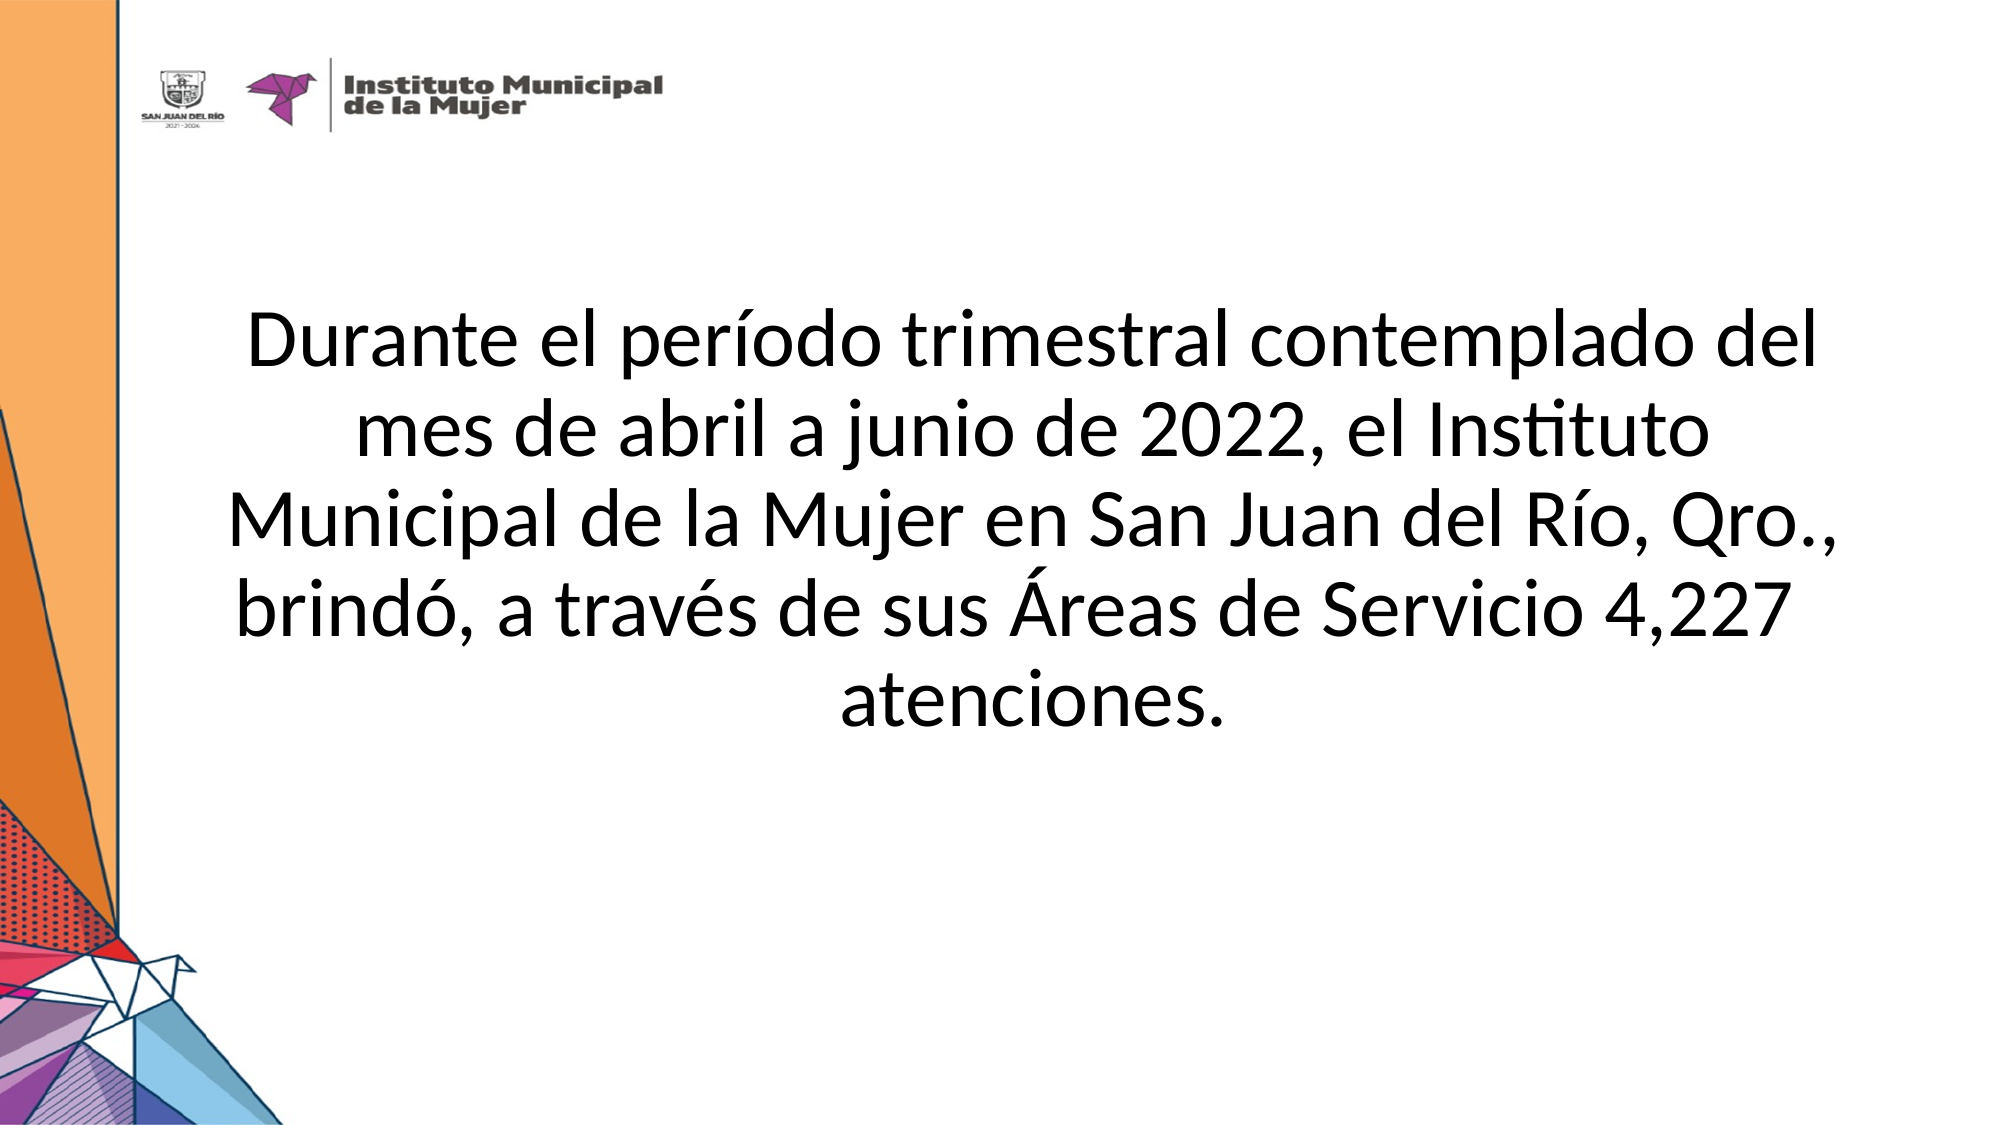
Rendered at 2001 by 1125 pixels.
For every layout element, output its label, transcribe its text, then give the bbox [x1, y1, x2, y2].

list Durante el período trimestral contemplado del mes de abril a junio de 2022, el Instituto Municipal de la Mujer en San Juan del Río, Qro., brindó, a través de sus Áreas de Servicio 4,227 atenciones. [717, 287, 1897, 957]
picture [0, 0, 717, 1125]
